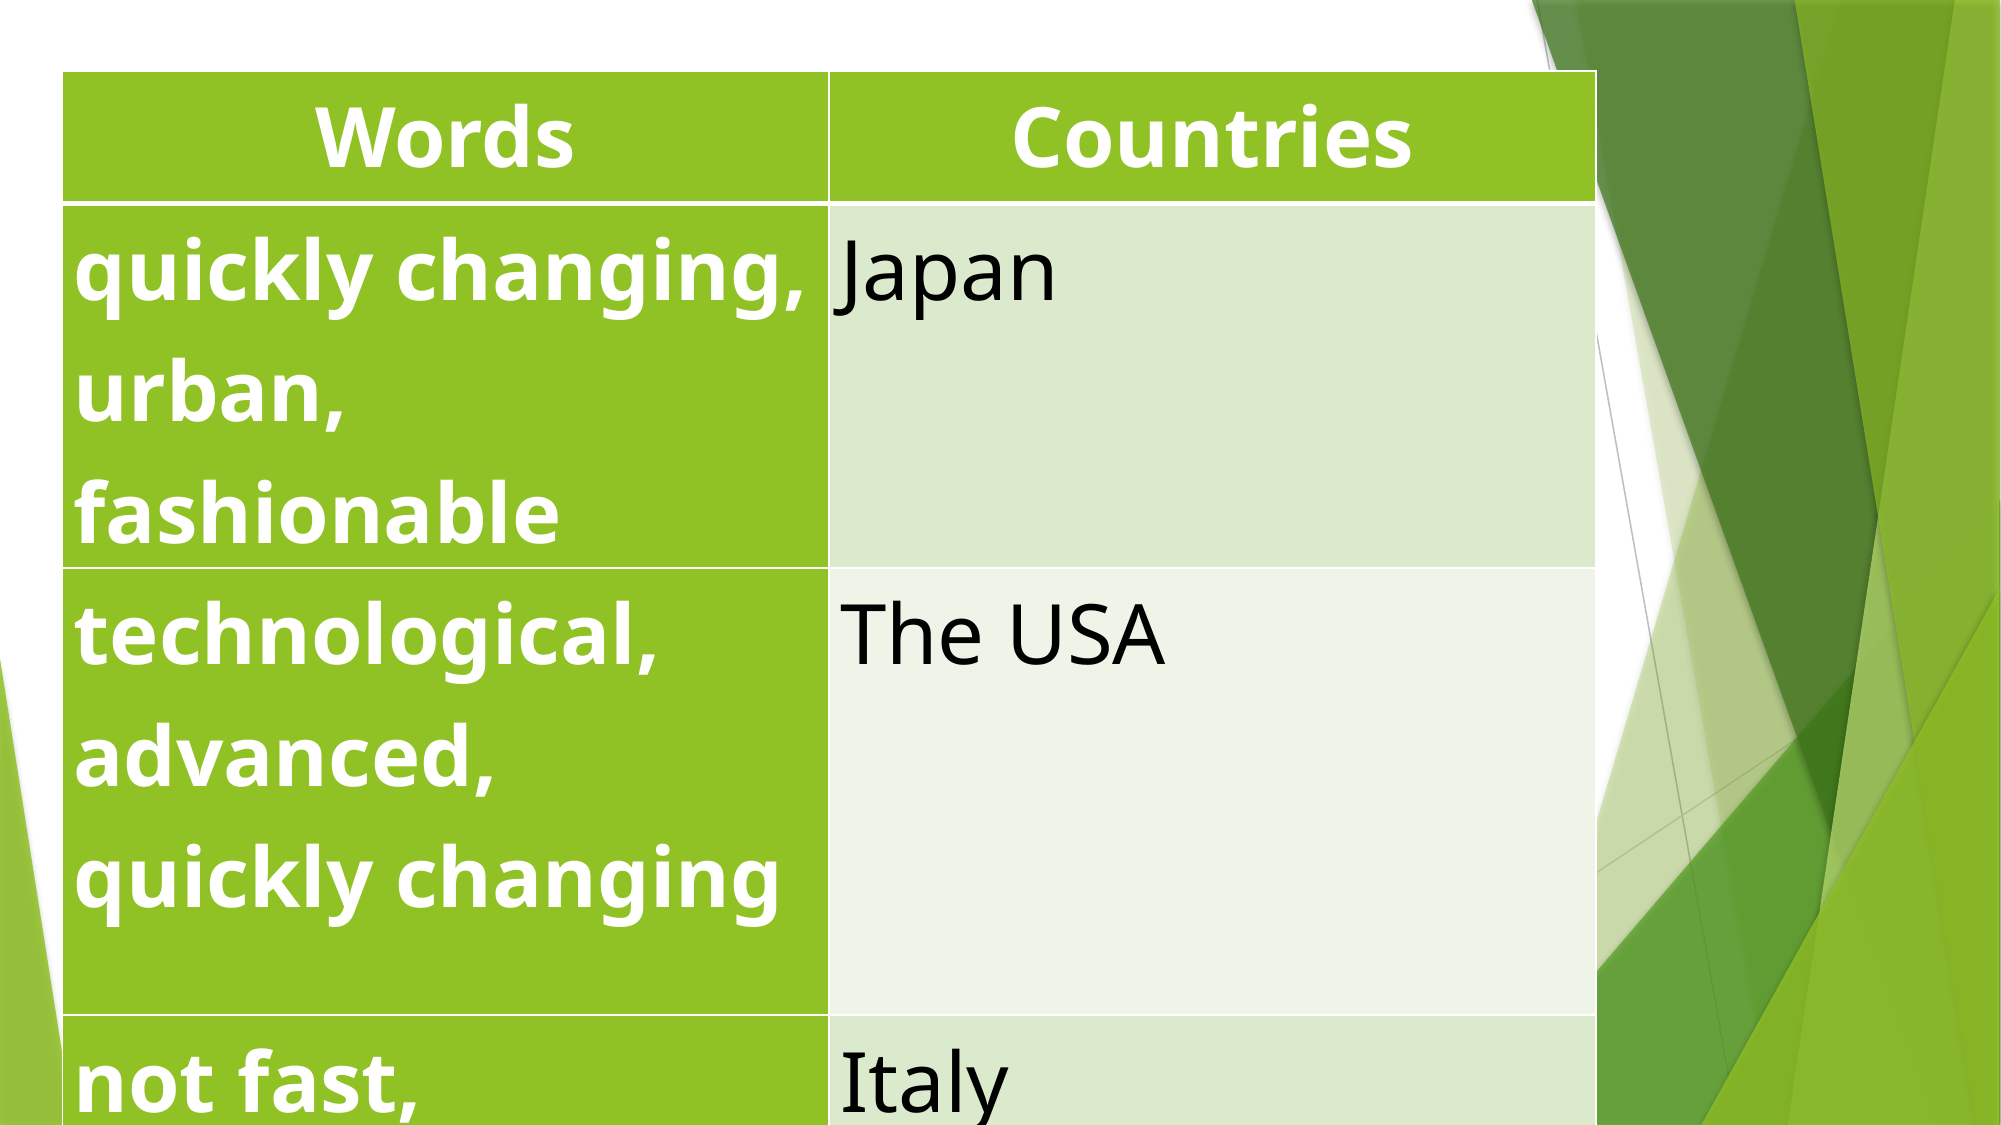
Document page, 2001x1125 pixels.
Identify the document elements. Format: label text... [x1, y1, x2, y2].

table_cell Italy [830, 1016, 1595, 1125]
table_header Countries [830, 72, 1595, 201]
table_cell technological, advanced, quickly changing [63, 569, 828, 1014]
table_cell quickly changing, urban, fashionable [63, 206, 828, 567]
table_cell Japan [830, 206, 1595, 567]
table_cell not fast, fashionable [63, 1016, 828, 1125]
table_header Words [63, 72, 828, 201]
table_cell The USA [830, 569, 1595, 1014]
